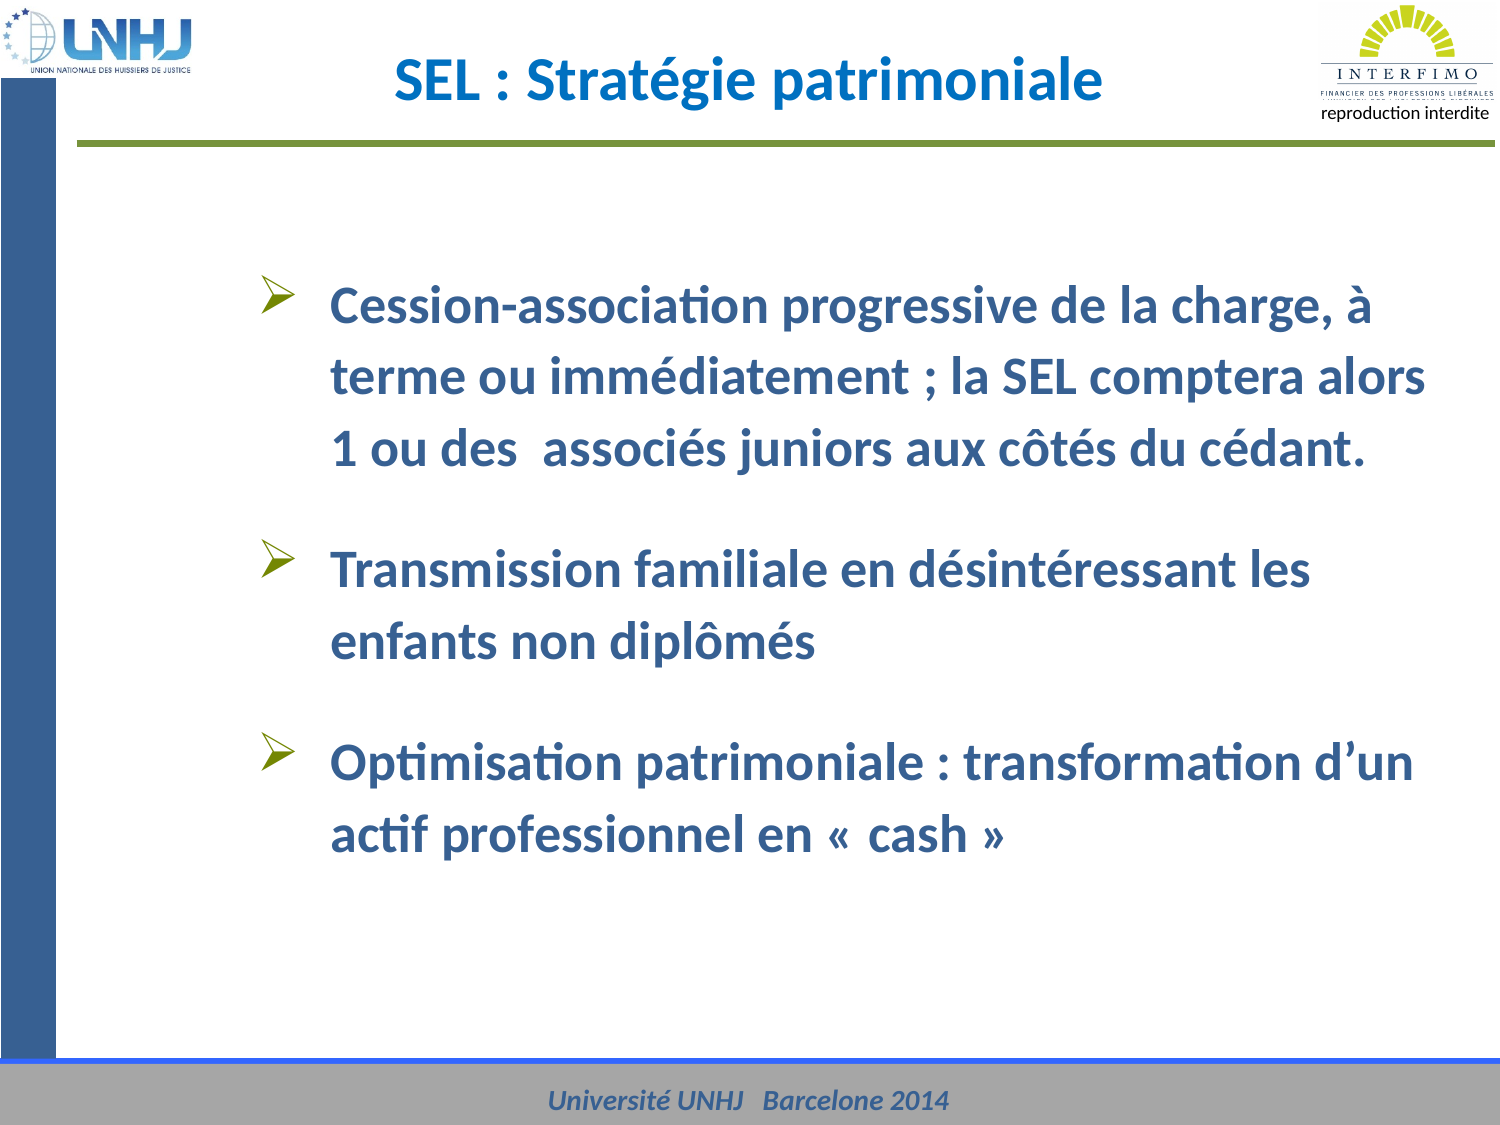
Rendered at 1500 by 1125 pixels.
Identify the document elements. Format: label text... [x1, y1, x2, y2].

title SEL : Stratégie patrimoniale [75, 42, 1425, 124]
picture [1318, 2, 1497, 103]
picture [1, 6, 192, 74]
list Cession-association progressive de la charge, à terme ou immédiatement ; la SEL comptera alors 1 ou des associés juniors aux côtés du cédant. Transmission familiale en désintéressant les enfants non diplômés Optimisation patrimoniale : transformation d’un actif professionnel en « cash » [242, 255, 1459, 917]
